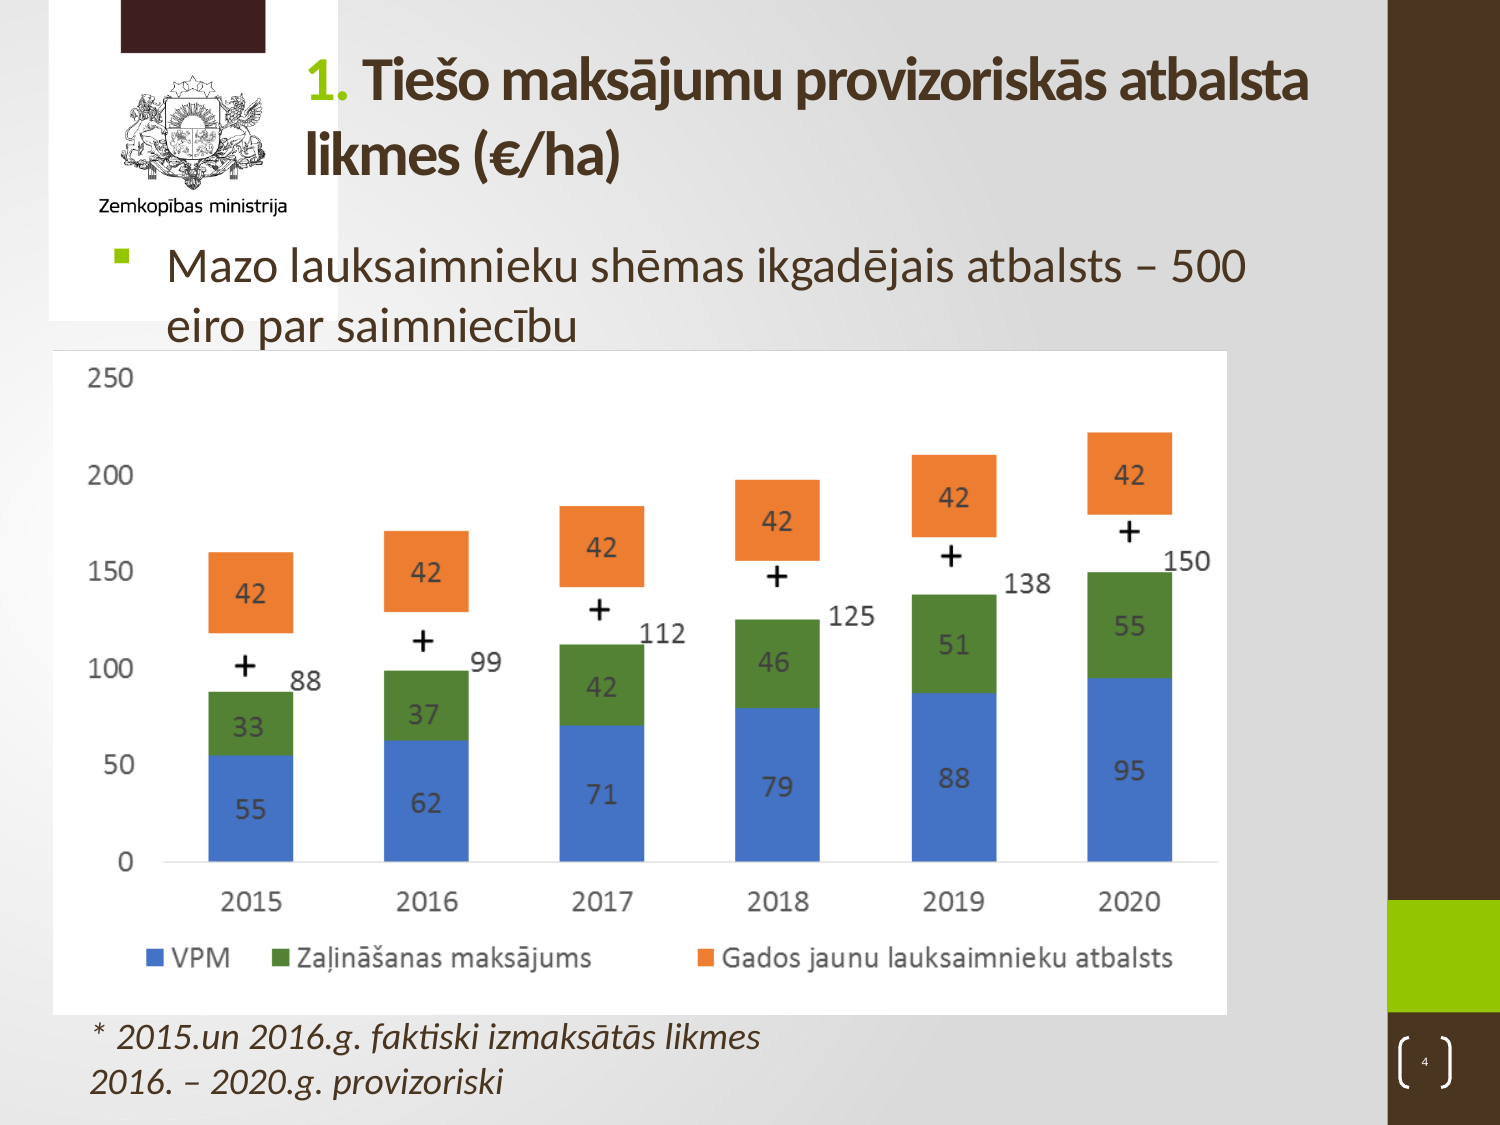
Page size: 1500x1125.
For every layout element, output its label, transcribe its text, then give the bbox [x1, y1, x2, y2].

list Mazo lauksaimnieku shēmas ikgadējais atbalsts – 500 eiro par saimniecību [76, 225, 1327, 1013]
title 1. Tiešo maksājumu provizoriskās atbalsta likmes (€/ha) [289, 30, 1425, 201]
picture [52, 349, 1228, 1016]
picture [48, 0, 338, 321]
slide_number 4 [1398, 1035, 1452, 1090]
text_box * 2015.un 2016.g. faktiski izmaksātās likmes 2016. – 2020.g. provizoriski [72, 1010, 1257, 1105]
